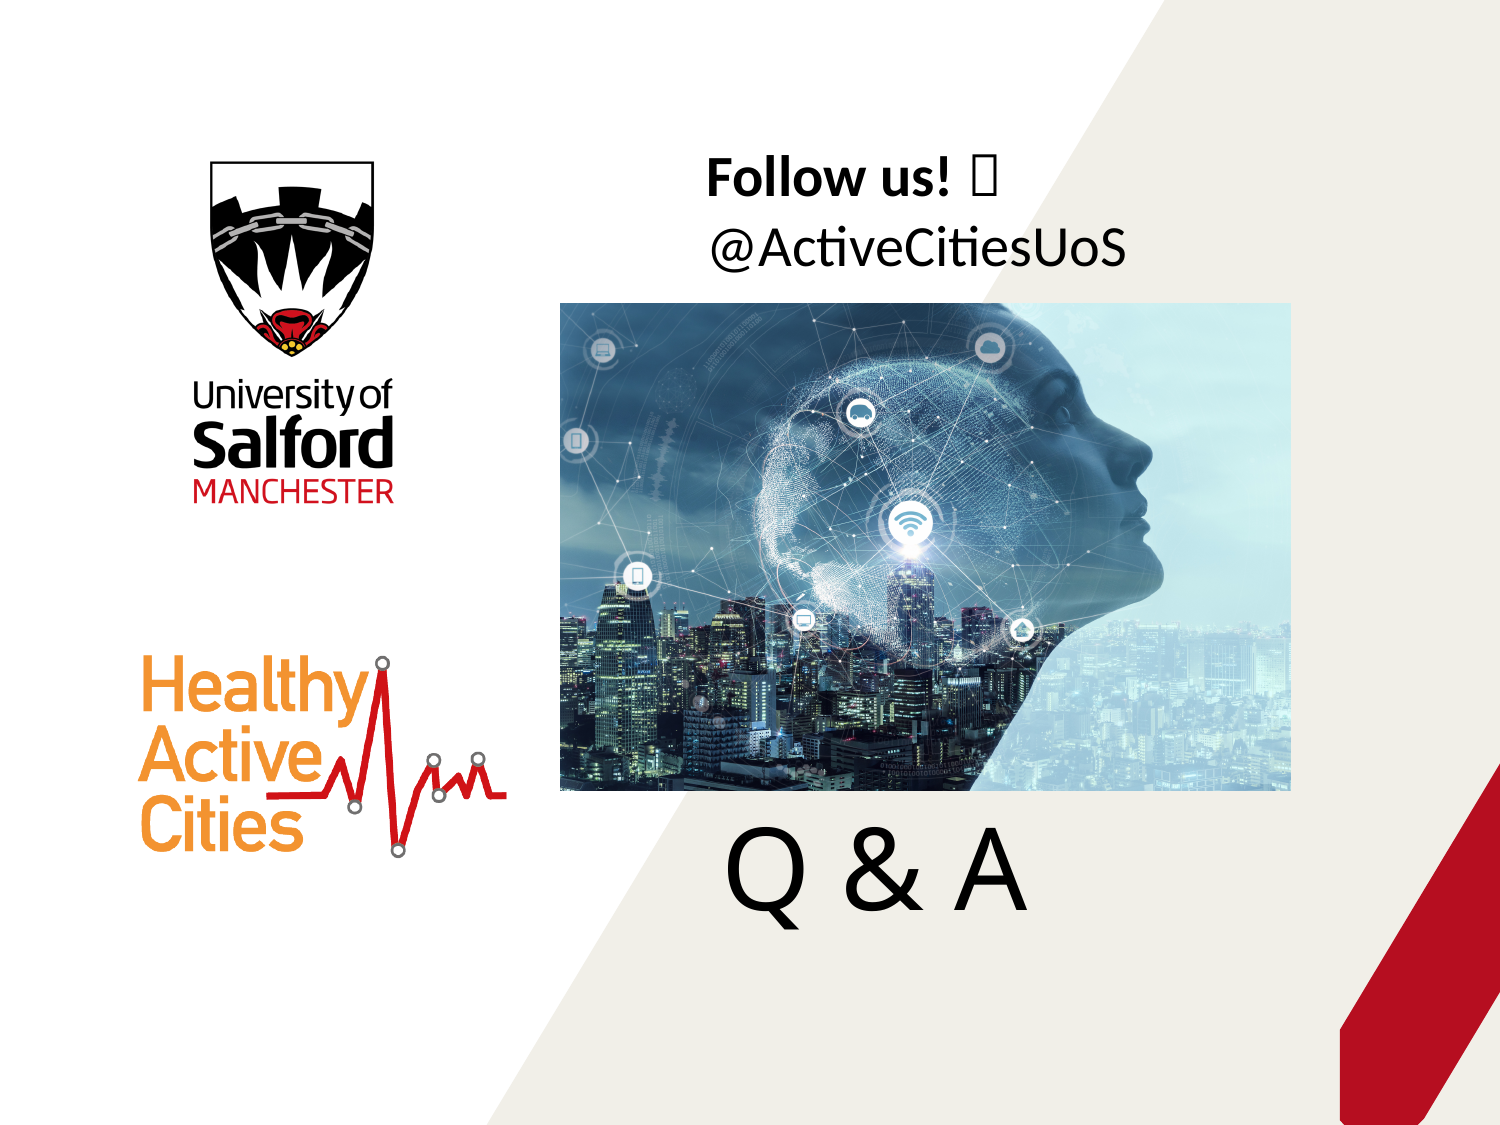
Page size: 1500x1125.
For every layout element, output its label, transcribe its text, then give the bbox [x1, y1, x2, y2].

picture [143, 132, 444, 549]
picture [131, 642, 515, 865]
picture [559, 303, 1291, 791]
text_box Follow us!  @ActiveCitiesUoS [691, 130, 1253, 286]
title Q & A [227, 815, 1500, 963]
